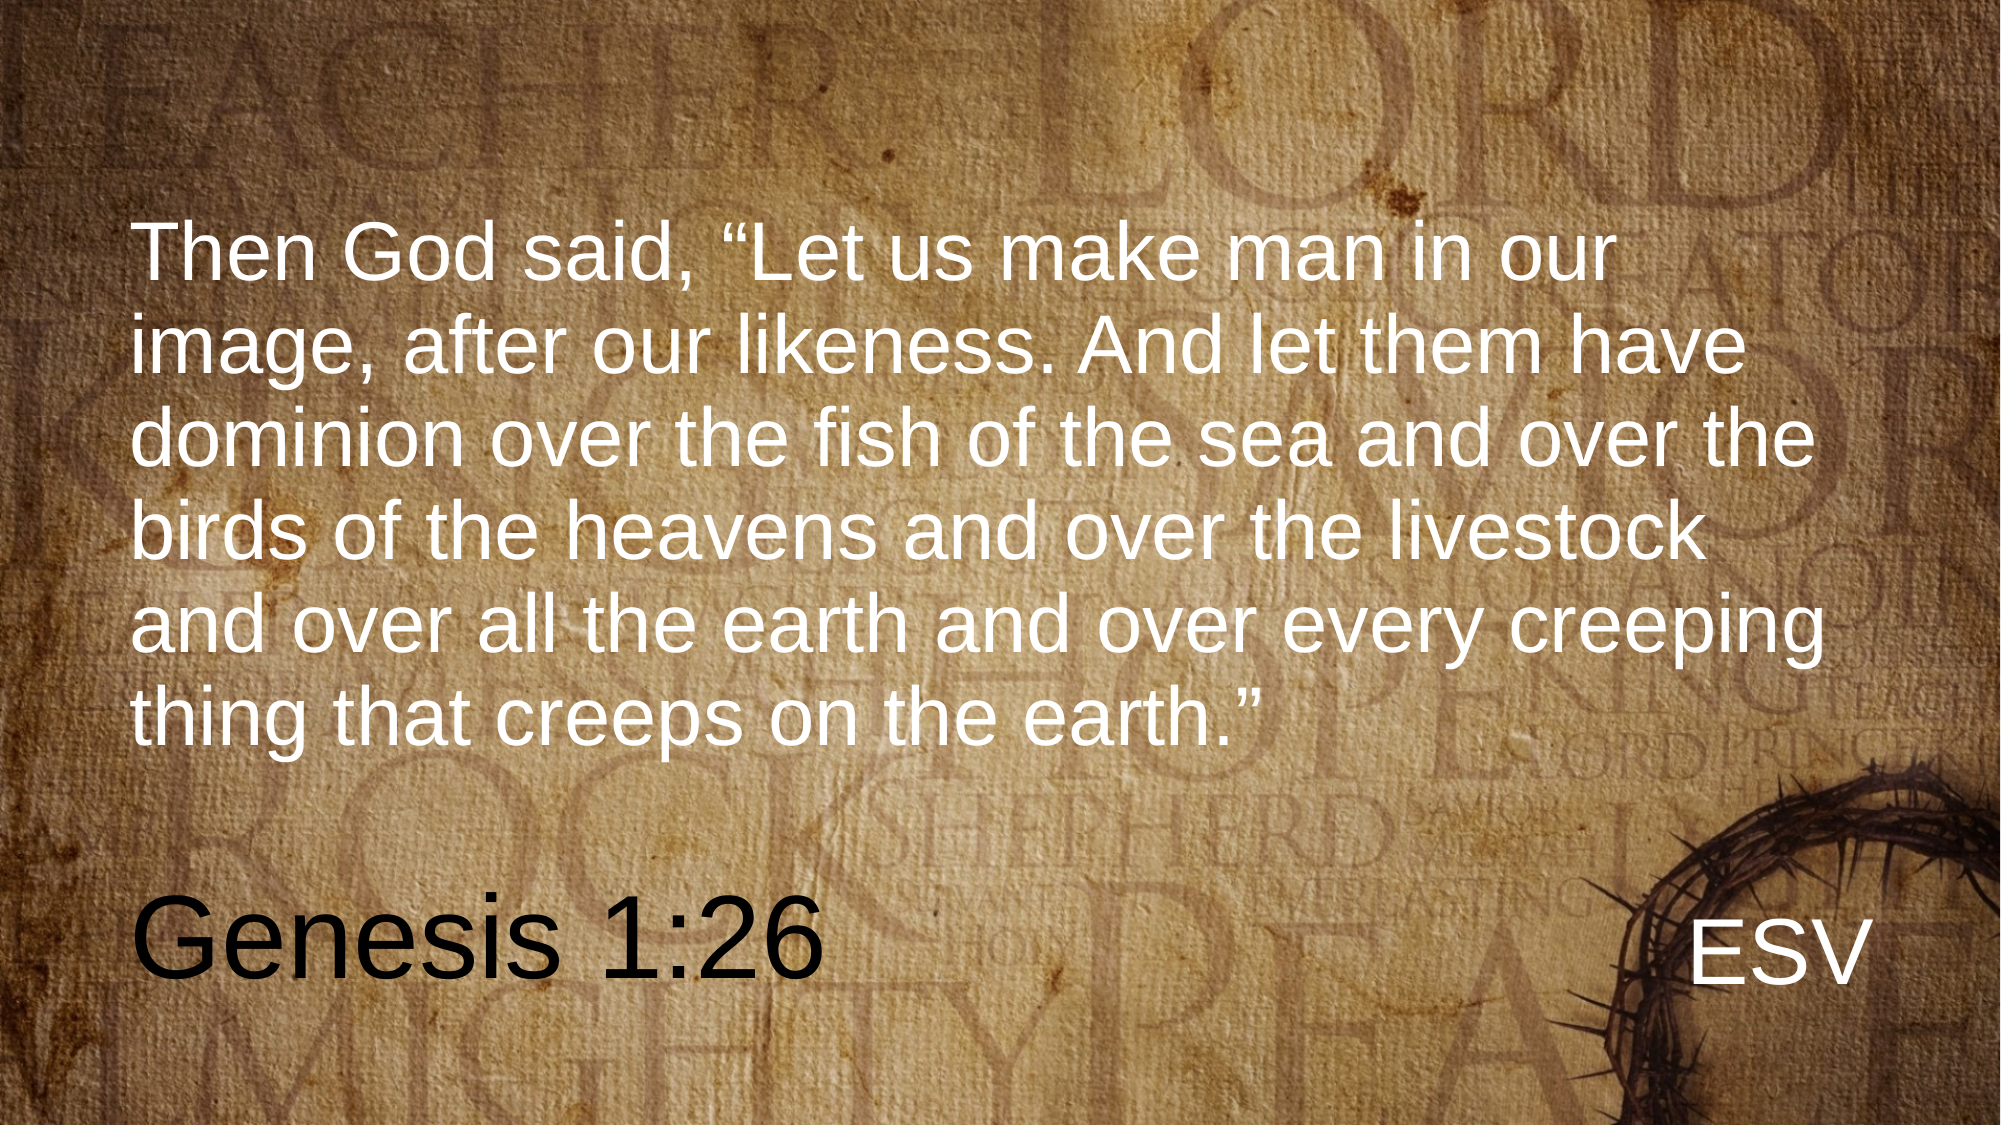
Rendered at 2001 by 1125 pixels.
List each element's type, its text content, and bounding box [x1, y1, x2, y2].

list Genesis 1:26 [114, 860, 1615, 1012]
list ESV [1538, 891, 1889, 1012]
list Then God said, “Let us make man in our image, after our likeness. And let them have dominion over the fish of the sea and over the birds of the heavens and over the livestock and over all the earth and over every creeping thing that creeps on the earth.” [114, 114, 1886, 855]
picture [0, 0, 2001, 1125]
